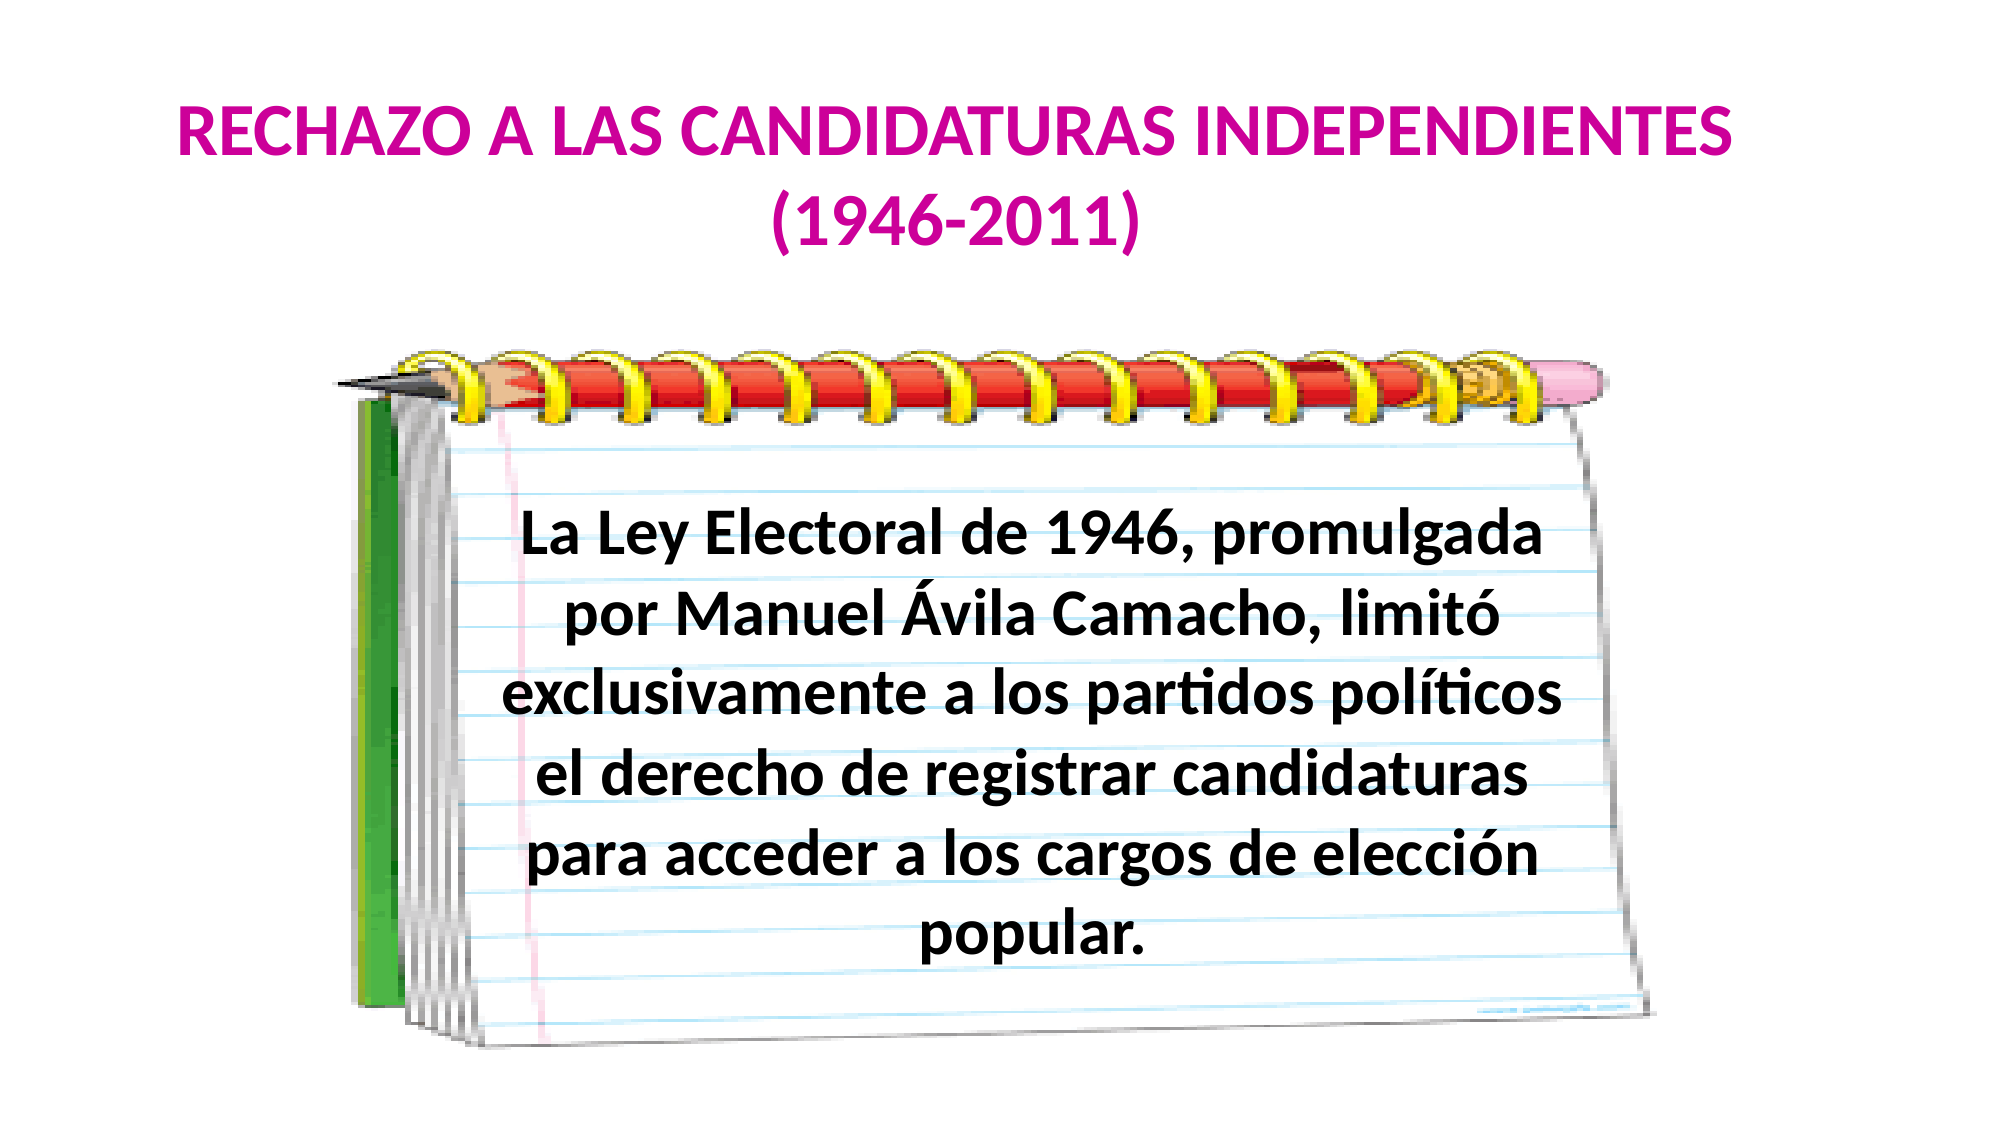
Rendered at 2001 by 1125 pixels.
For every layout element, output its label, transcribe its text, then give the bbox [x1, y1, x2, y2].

text_box RECHAZO A LAS CANDIDATURAS INDEPENDIENTES (1946-2011) [95, 72, 1818, 268]
picture [332, 349, 1657, 1050]
